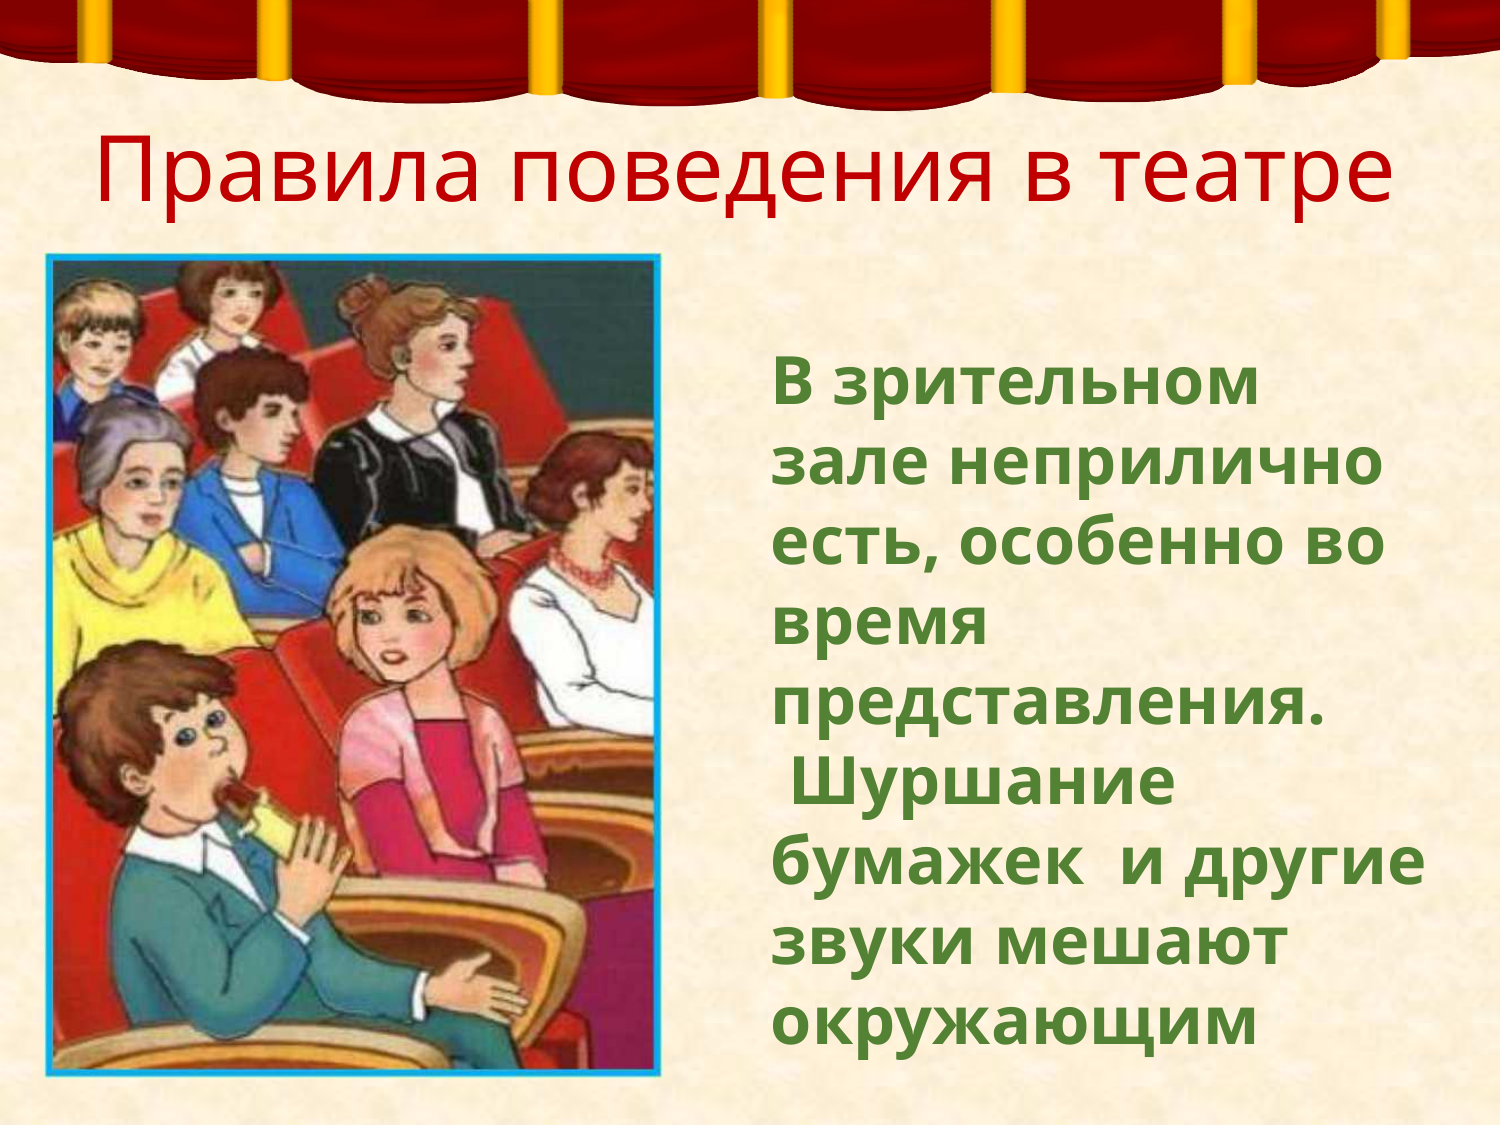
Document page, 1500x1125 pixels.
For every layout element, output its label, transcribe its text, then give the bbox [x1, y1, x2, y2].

title Правила поведения в театре [41, 107, 1449, 237]
text_box В зрительном зале неприлично есть, особенно во время представления. Шуршание бумажек и другие звуки мешают окружающим [756, 330, 1450, 1066]
picture [0, 0, 1500, 1125]
